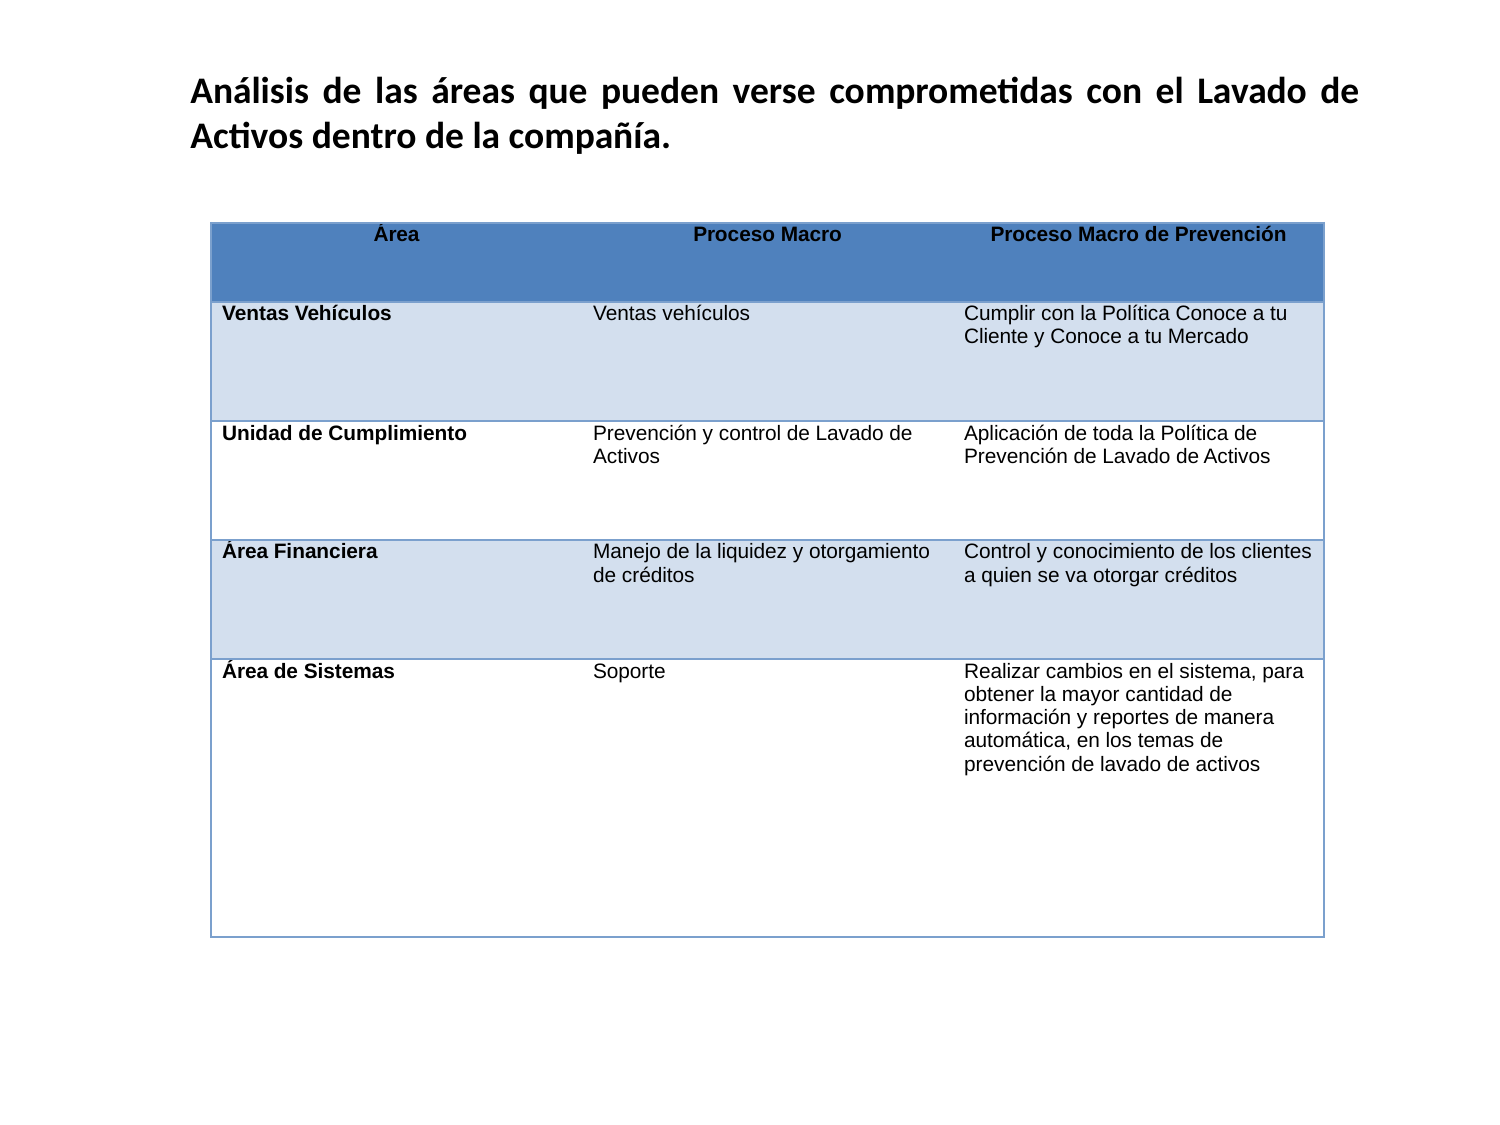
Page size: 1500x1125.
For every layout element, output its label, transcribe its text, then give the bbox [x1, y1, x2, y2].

table_cell Ventas vehículos [582, 303, 953, 420]
table_cell Control y conocimiento de los clientes a quien se va otorgar créditos [953, 541, 1323, 658]
table_cell Aplicación de toda la Política de Prevención de Lavado de Activos [953, 422, 1323, 539]
table_header Área [212, 224, 582, 301]
table_cell Realizar cambios en el sistema, para obtener la mayor cantidad de información y reportes de manera automática, en los temas de prevención de lavado de activos [953, 660, 1323, 936]
table_cell Ventas Vehículos [212, 303, 582, 420]
table_cell Manejo de la liquidez y otorgamiento de créditos [582, 541, 953, 658]
text_box Análisis de las áreas que pueden verse comprometidas con el Lavado de Activos dentro de la compañía. [175, 58, 1376, 164]
table_cell Prevención y control de Lavado de Activos [582, 422, 953, 539]
table_header Proceso Macro de Prevención [953, 224, 1323, 301]
table_cell Soporte [582, 660, 953, 936]
table_cell Unidad de Cumplimiento [212, 422, 582, 539]
table_cell Cumplir con la Política Conoce a tu Cliente y Conoce a tu Mercado [953, 303, 1323, 420]
table_cell Área Financiera [212, 541, 582, 658]
table_cell Área de Sistemas [212, 660, 582, 936]
table_header Proceso Macro [582, 224, 953, 301]
